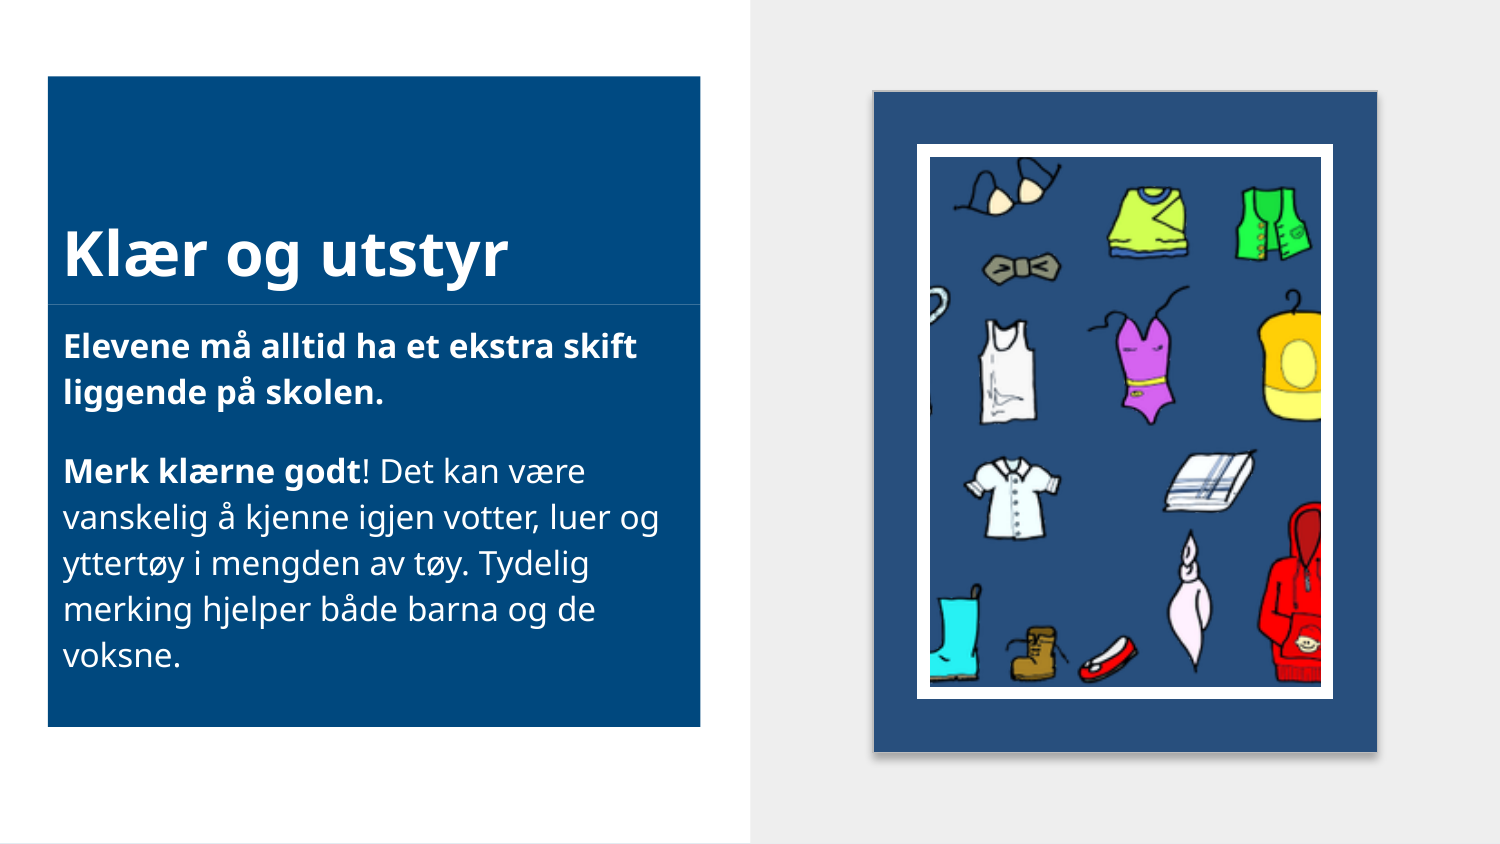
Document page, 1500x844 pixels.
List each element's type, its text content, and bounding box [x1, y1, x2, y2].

title Klær og utstyr [47, 76, 701, 304]
picture [929, 156, 1322, 688]
list Elevene må alltid ha et ekstra skift liggende på skolen. Merk klærne godt! Det kan være vanskelig å kjenne igjen votter, luer og yttertøy i mengden av tøy. Tydelig merking hjelper både barna og de voksne. [47, 304, 701, 727]
